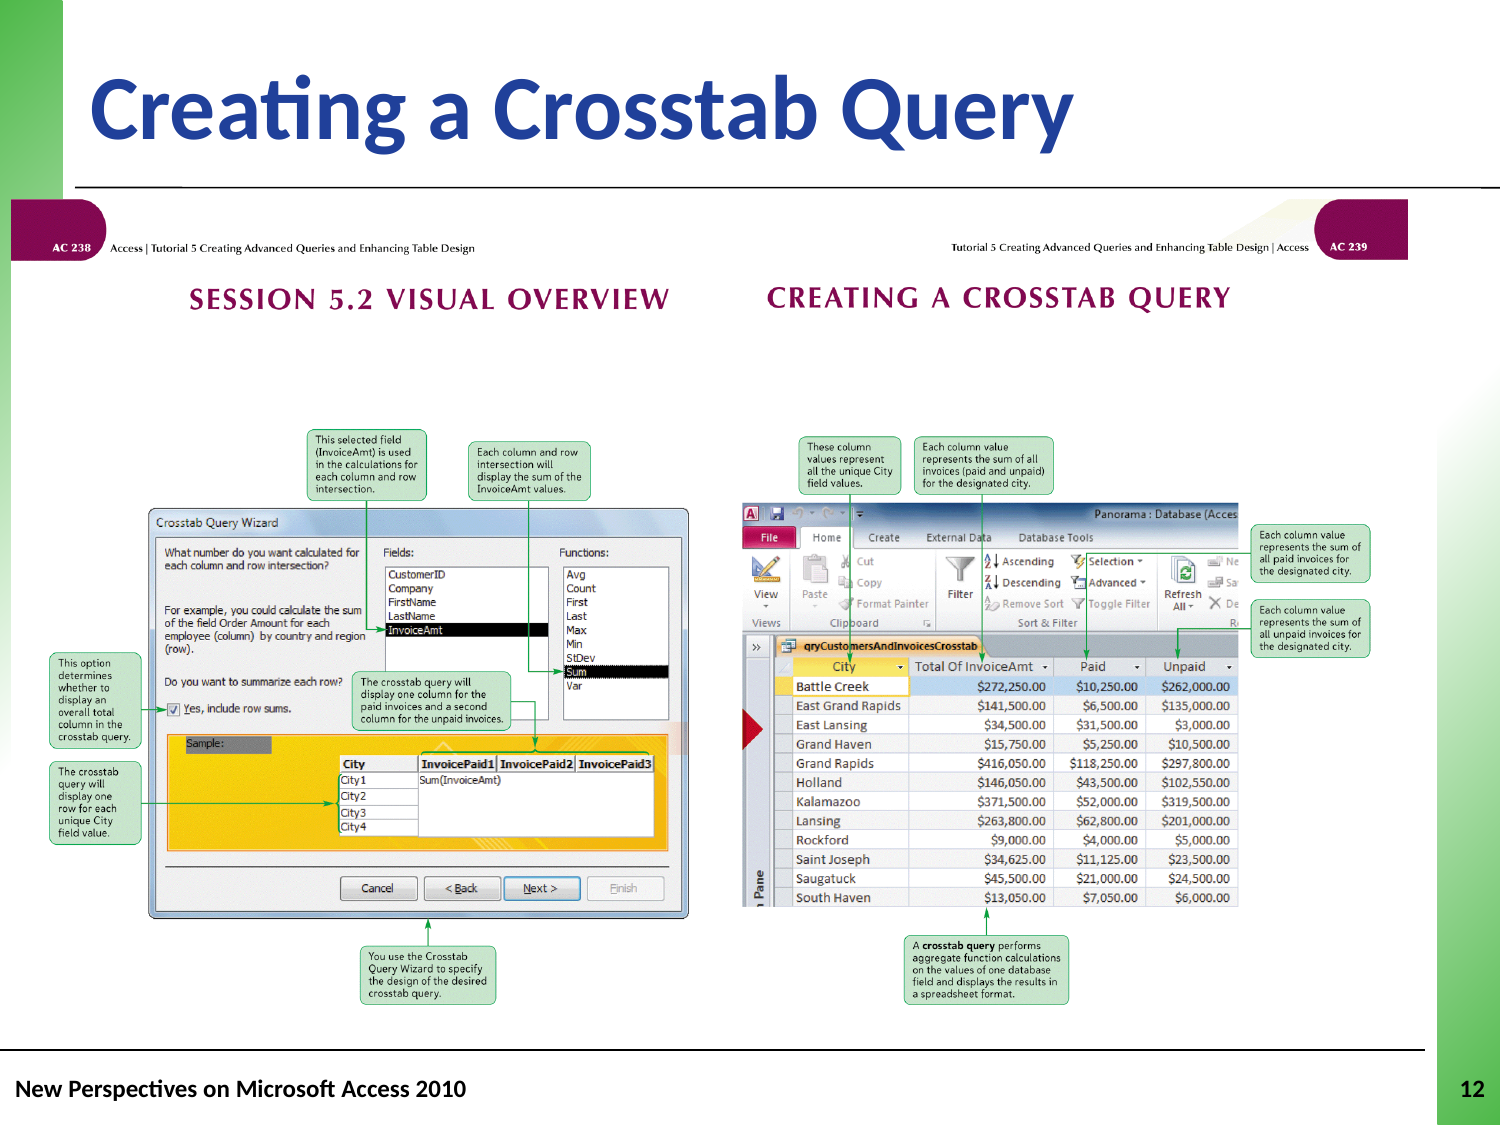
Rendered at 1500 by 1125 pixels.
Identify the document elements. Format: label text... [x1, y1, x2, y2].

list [11, 199, 689, 1006]
footer New Perspectives on Microsoft Access 2010 [0, 1050, 1350, 1125]
slide_number 12 [1412, 1050, 1500, 1125]
title Creating a Crosstab Query [74, 24, 1438, 181]
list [741, 199, 1408, 1006]
